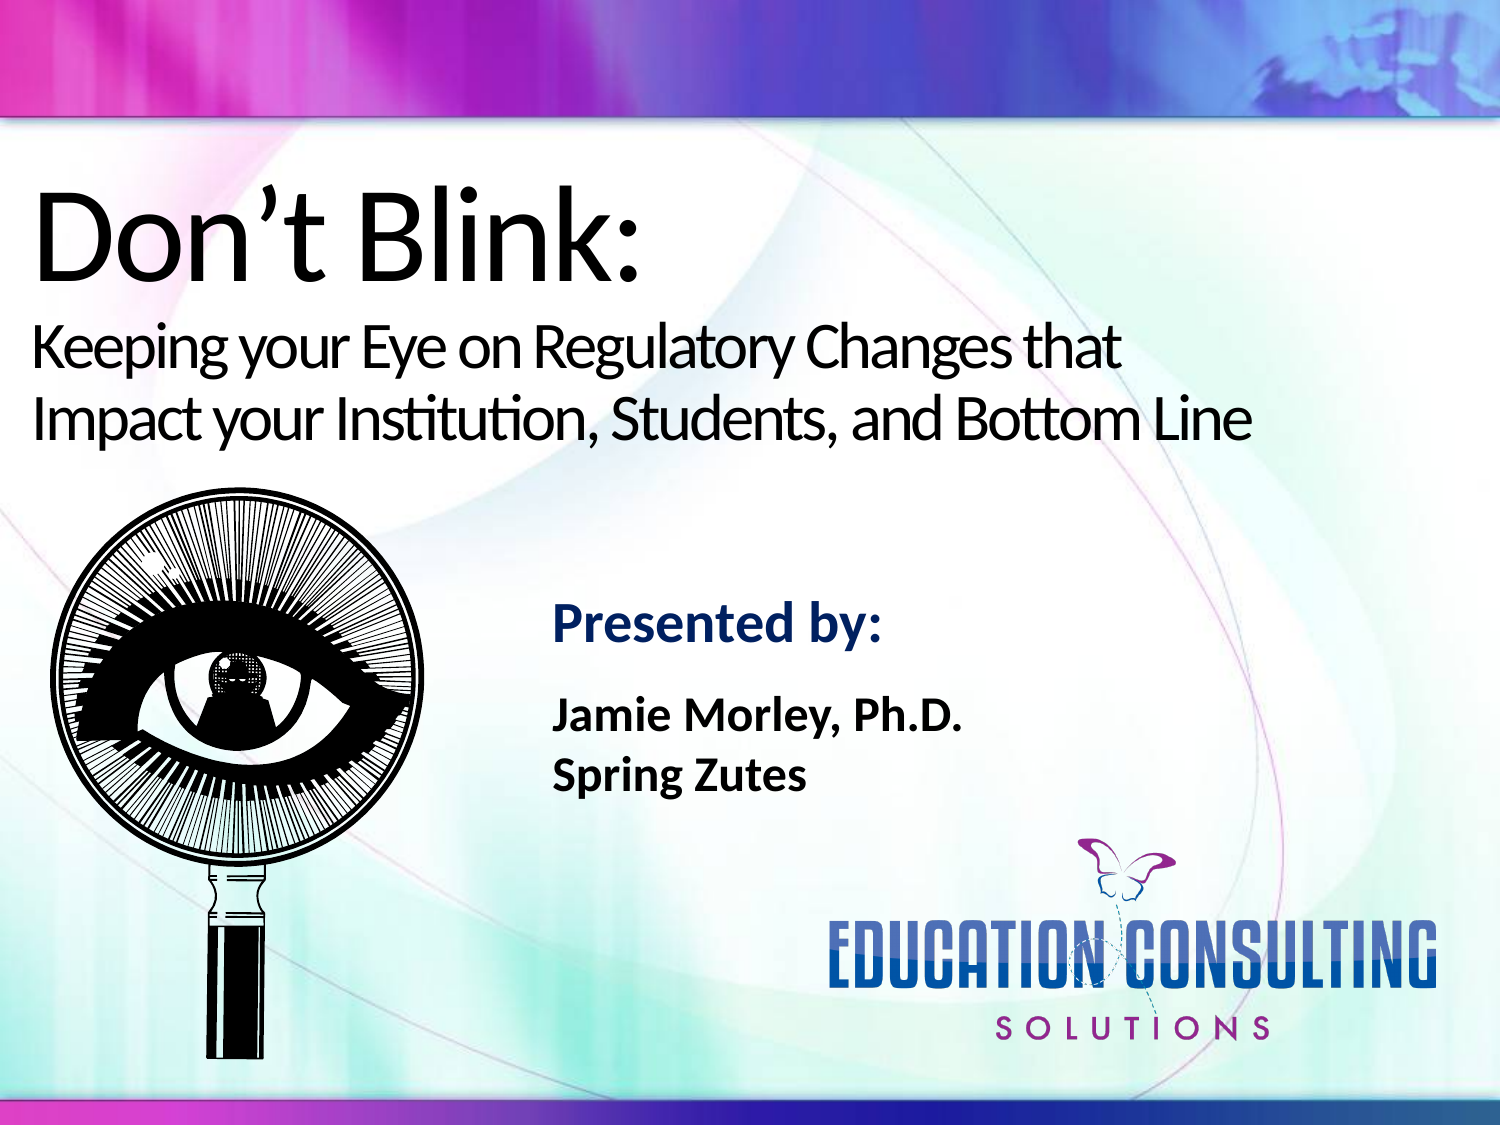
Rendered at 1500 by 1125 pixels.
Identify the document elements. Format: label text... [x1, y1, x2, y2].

picture [0, 0, 1500, 1125]
text_box Presented by: Jamie Morley, Ph.D. Spring Zutes [537, 576, 1450, 809]
title Don’t Blink: Keeping your Eye on Regulatory Changes that Impact your Institution, Students, and Bottom Line [31, 162, 1292, 413]
